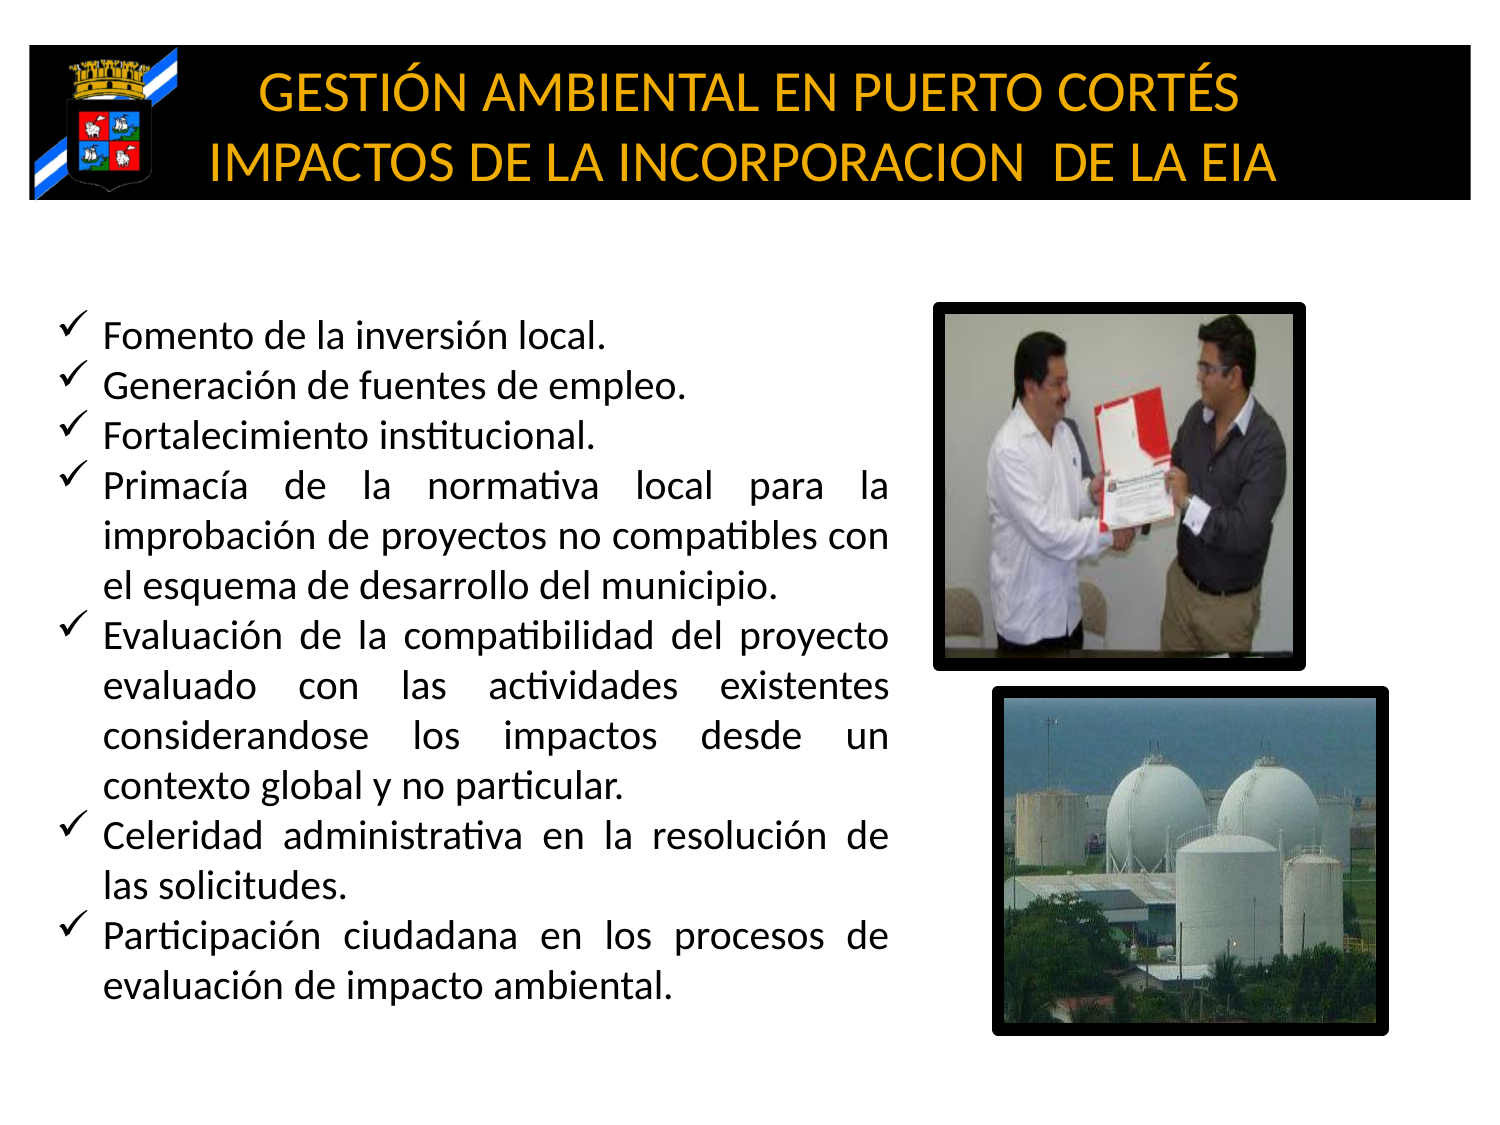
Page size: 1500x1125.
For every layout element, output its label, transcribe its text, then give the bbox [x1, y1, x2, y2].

picture [29, 42, 180, 207]
text_box GESTIÓN AMBIENTAL EN PUERTO CORTÉS IMPACTOS DE LA INCORPORACION DE LA EIA [183, 45, 1471, 200]
picture [944, 314, 1294, 659]
text_box Fomento de la inversión local. Generación de fuentes de empleo. Fortalecimiento institucional. Primacía de la normativa local para la improbación de proyectos no compatibles con el esquema de desarrollo del municipio. Evaluación de la compatibilidad del proyecto evaluado con las actividades existentes considerandose los impactos desde un contexto global y no particular. Celeridad administrativa en la resolución de las solicitudes. Participación ciudadana en los procesos de evaluación de impacto ambiental. [41, 255, 905, 1066]
picture [1004, 698, 1376, 1024]
